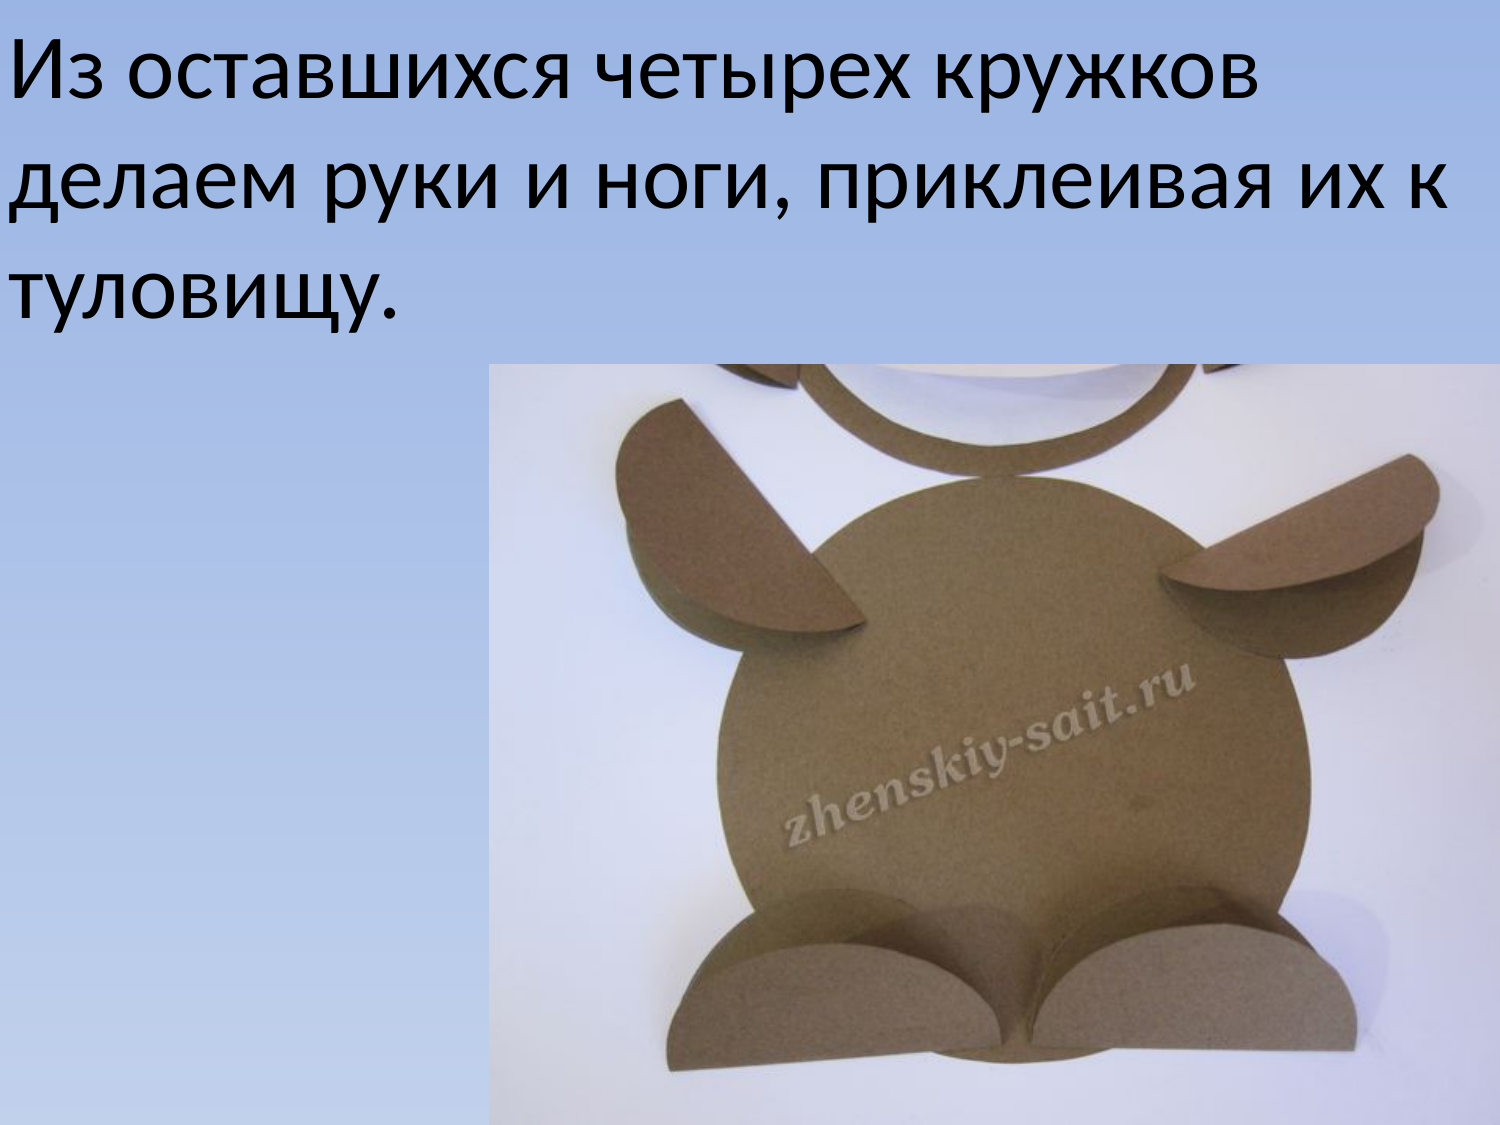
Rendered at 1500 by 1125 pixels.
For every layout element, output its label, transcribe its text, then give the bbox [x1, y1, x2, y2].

text_box Из оставшихся четырех кружков делаем руки и ноги, приклеивая их к туловищу. [0, 0, 1500, 435]
picture [489, 363, 1500, 1125]
